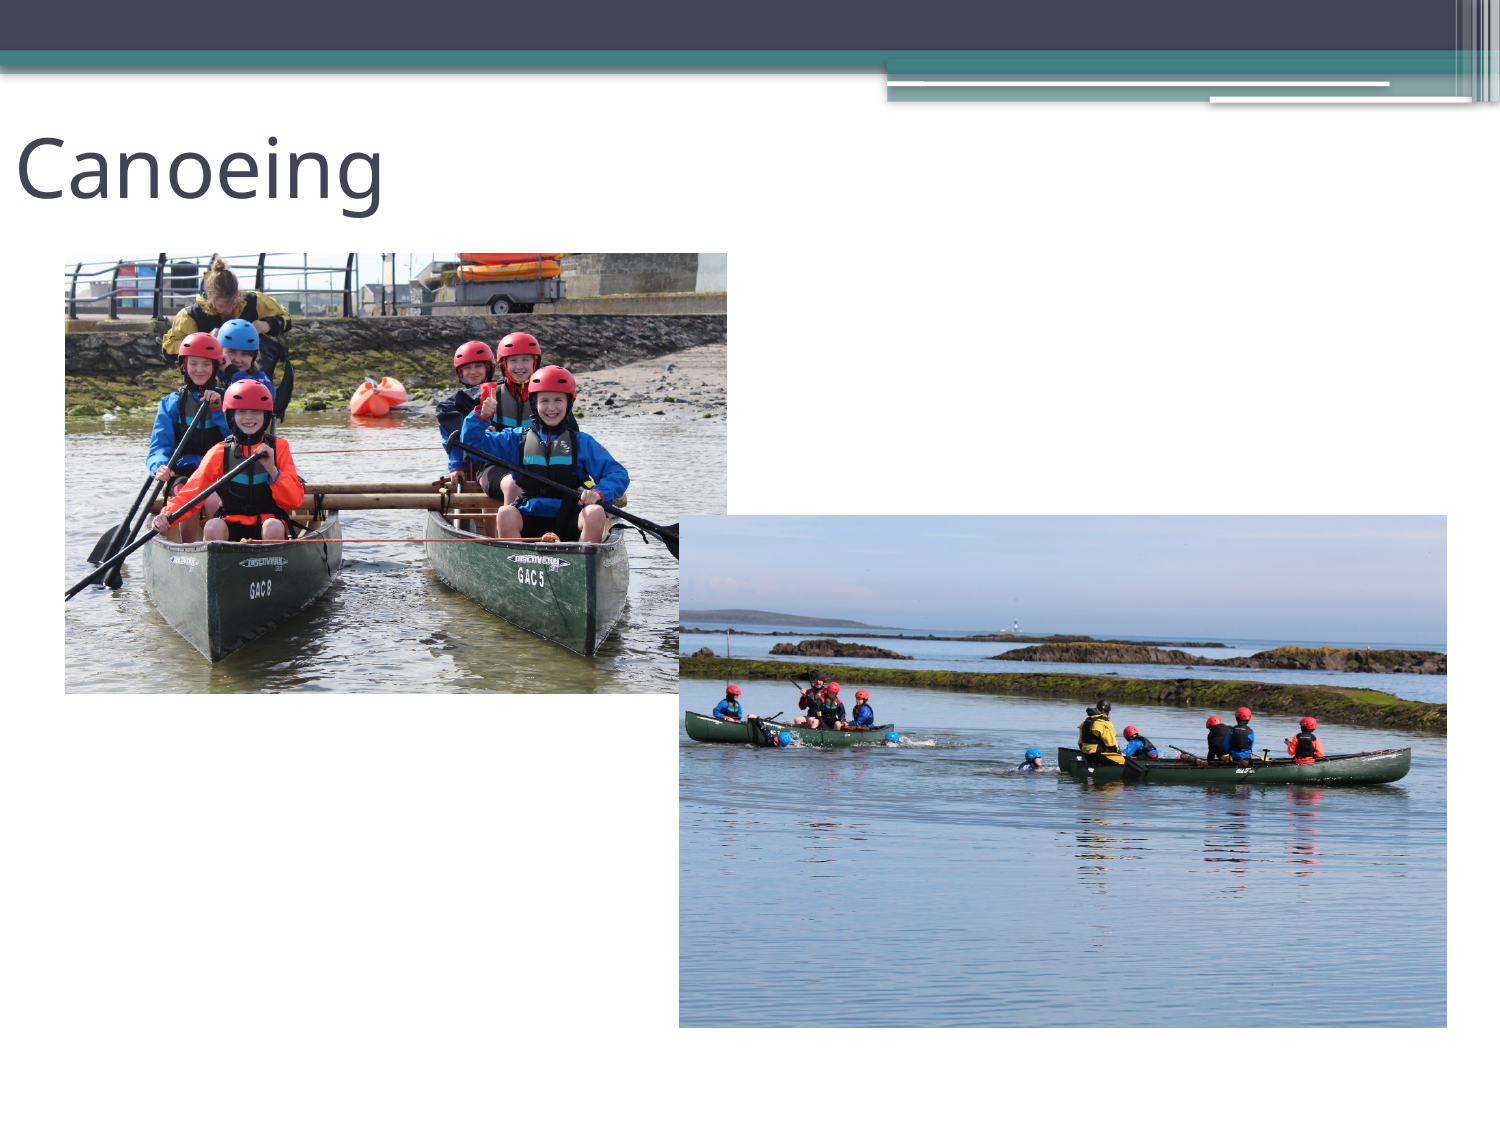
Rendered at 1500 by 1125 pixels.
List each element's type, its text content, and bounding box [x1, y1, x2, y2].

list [65, 252, 727, 694]
title Canoeing [0, 78, 1350, 254]
picture [678, 514, 1448, 1028]
